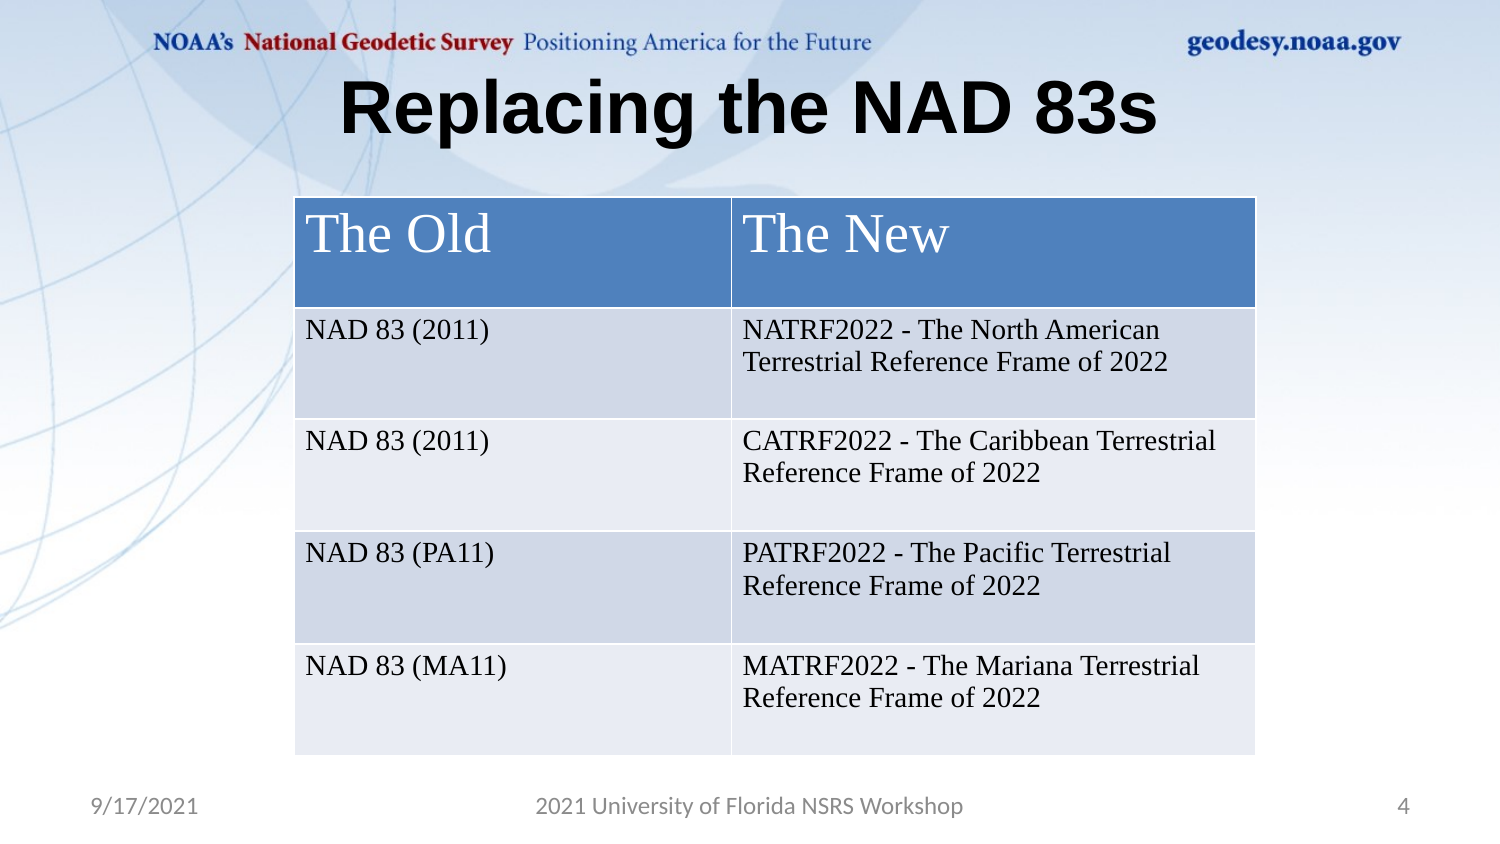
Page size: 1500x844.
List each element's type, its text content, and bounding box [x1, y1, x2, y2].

title Replacing the NAD 83s [75, 33, 1425, 175]
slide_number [75, 782, 425, 827]
slide_number 4 [1074, 782, 1425, 827]
table_cell PATRF2022 - The Pacific Terrestrial Reference Frame of 2022 [732, 532, 1255, 643]
table_header The Old [295, 198, 731, 307]
table_cell CATRF2022 - The Caribbean Terrestrial Reference Frame of 2022 [732, 420, 1255, 530]
table_cell NATRF2022 - The North American Terrestrial Reference Frame of 2022 [732, 309, 1255, 418]
table_cell MATRF2022 - The Mariana Terrestrial Reference Frame of 2022 [732, 645, 1255, 755]
table_cell NAD 83 (2011) [295, 420, 731, 530]
footer 2021 University of Florida NSRS Workshop [512, 782, 988, 827]
table_cell NAD 83 (2011) [295, 309, 731, 418]
table_cell NAD 83 (MA11) [295, 645, 731, 755]
table_header The New [732, 198, 1255, 307]
picture [0, 0, 1500, 844]
table_cell NAD 83 (PA11) [295, 532, 731, 643]
